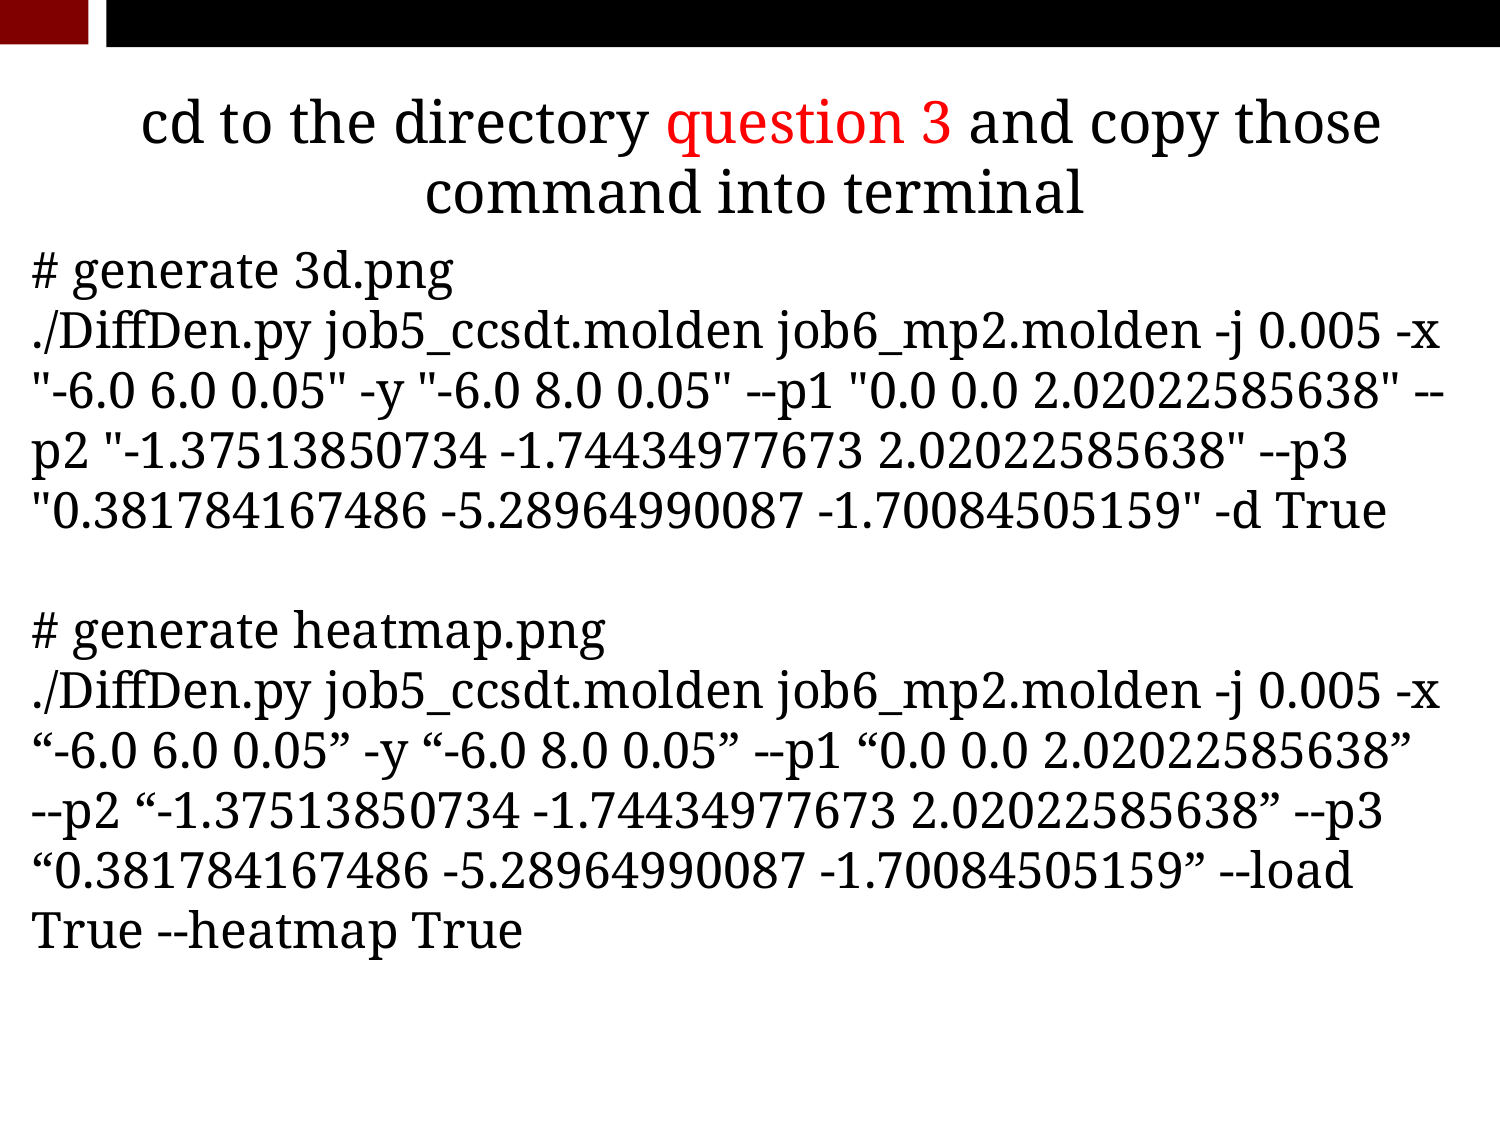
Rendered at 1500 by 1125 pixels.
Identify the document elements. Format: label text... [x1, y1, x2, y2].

text_box [0, 0, 89, 45]
text_box [106, 0, 1500, 48]
text_box # generate 3d.png ./DiffDen.py job5_ccsdt.molden job6_mp2.molden -j 0.005 -x "-6.0 6.0 0.05" -y "-6.0 8.0 0.05" --p1 "0.0 0.0 2.02022585638" --p2 "-1.37513850734 -1.74434977673 2.02022585638" --p3 "0.381784167486 -5.28964990087 -1.70084505159" -d True # generate heatmap.png ./DiffDen.py job5_ccsdt.molden job6_mp2.molden -j 0.005 -x “-6.0 6.0 0.05” -y “-6.0 8.0 0.05” --p1 “0.0 0.0 2.02022585638” --p2 “-1.37513850734 -1.74434977673 2.02022585638” --p3 “0.381784167486 -5.28964990087 -1.70084505159” --load True --heatmap True [17, 230, 1471, 1026]
text_box cd to the directory question 3 and copy those command into terminal [53, 78, 1471, 233]
